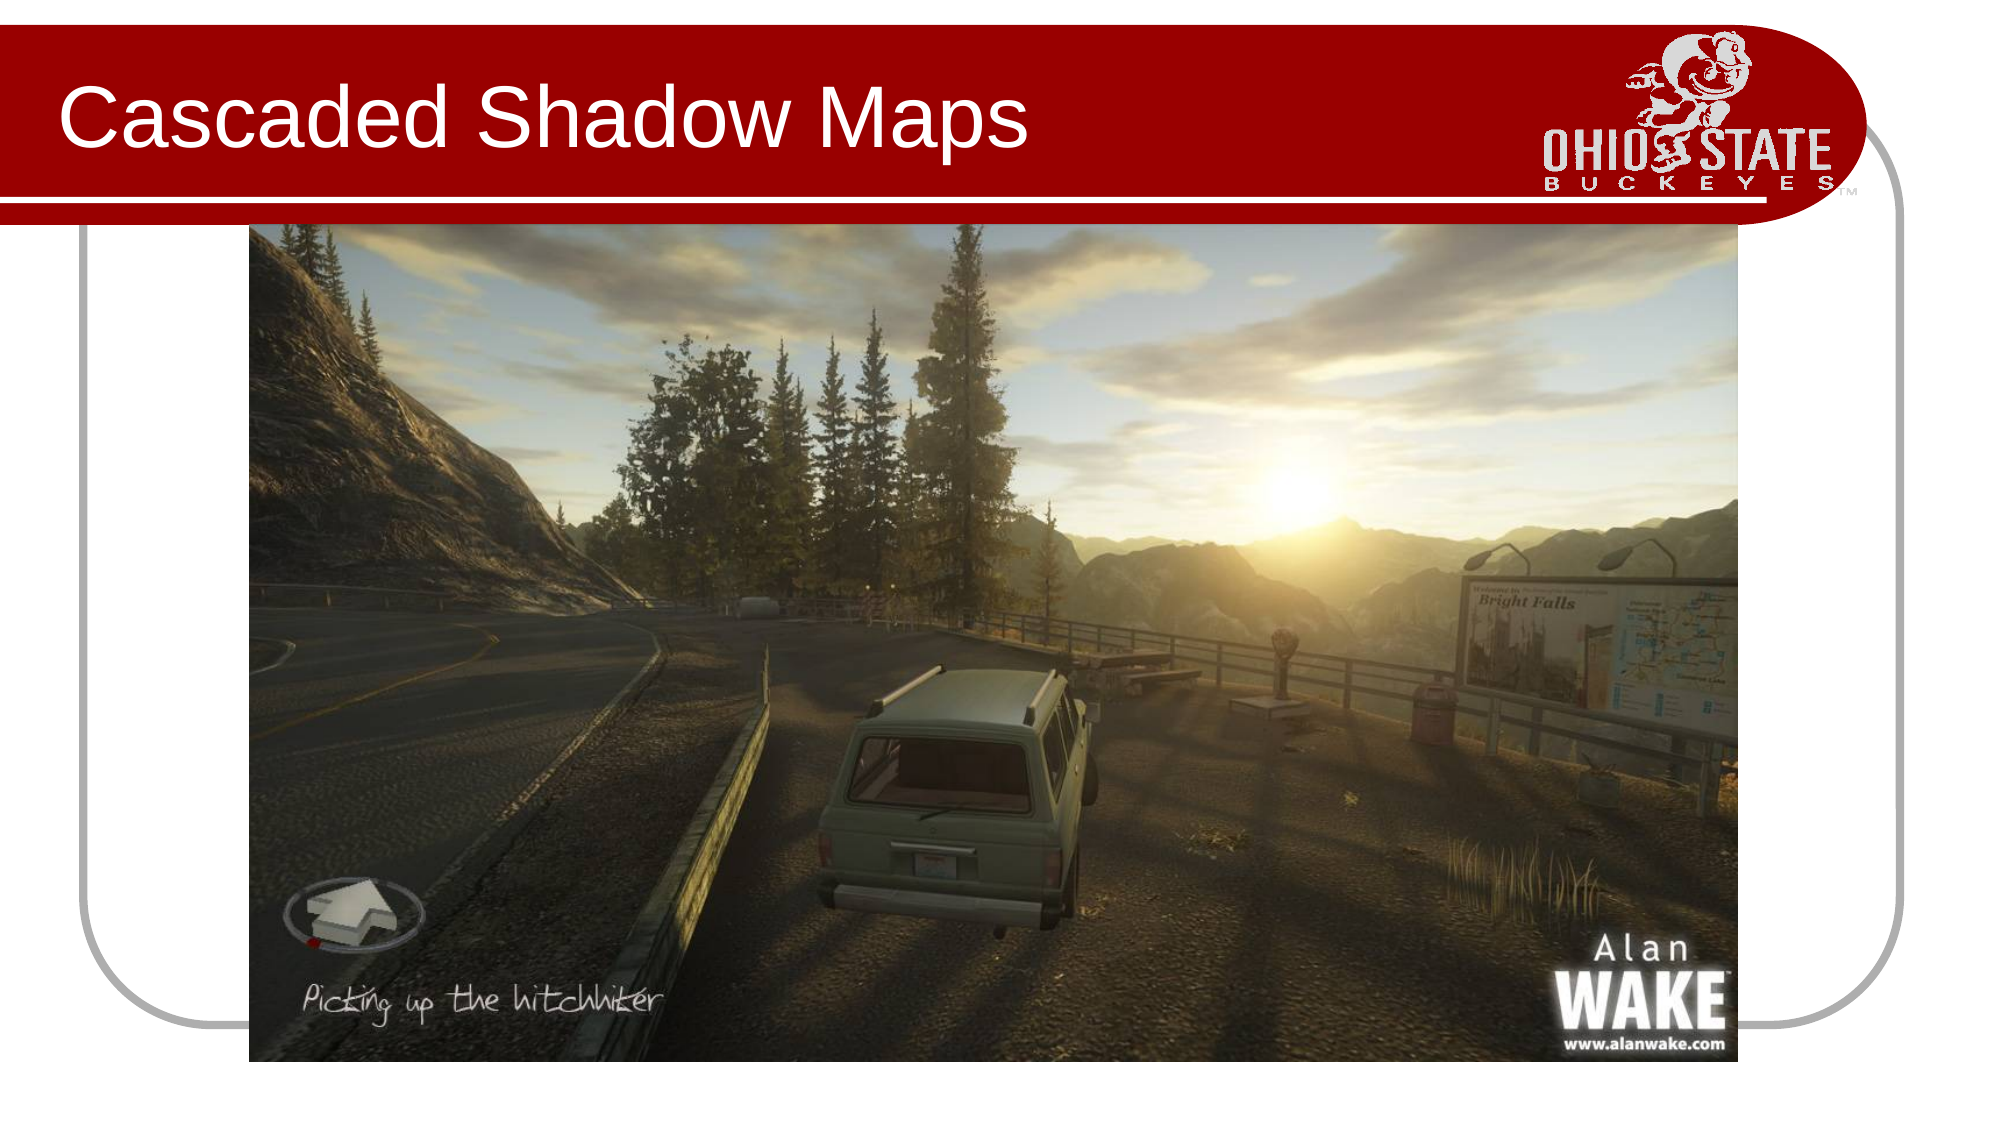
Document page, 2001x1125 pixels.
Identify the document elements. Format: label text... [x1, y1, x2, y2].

title Cascaded Shadow Maps [42, 37, 1601, 188]
picture [249, 224, 1738, 1062]
